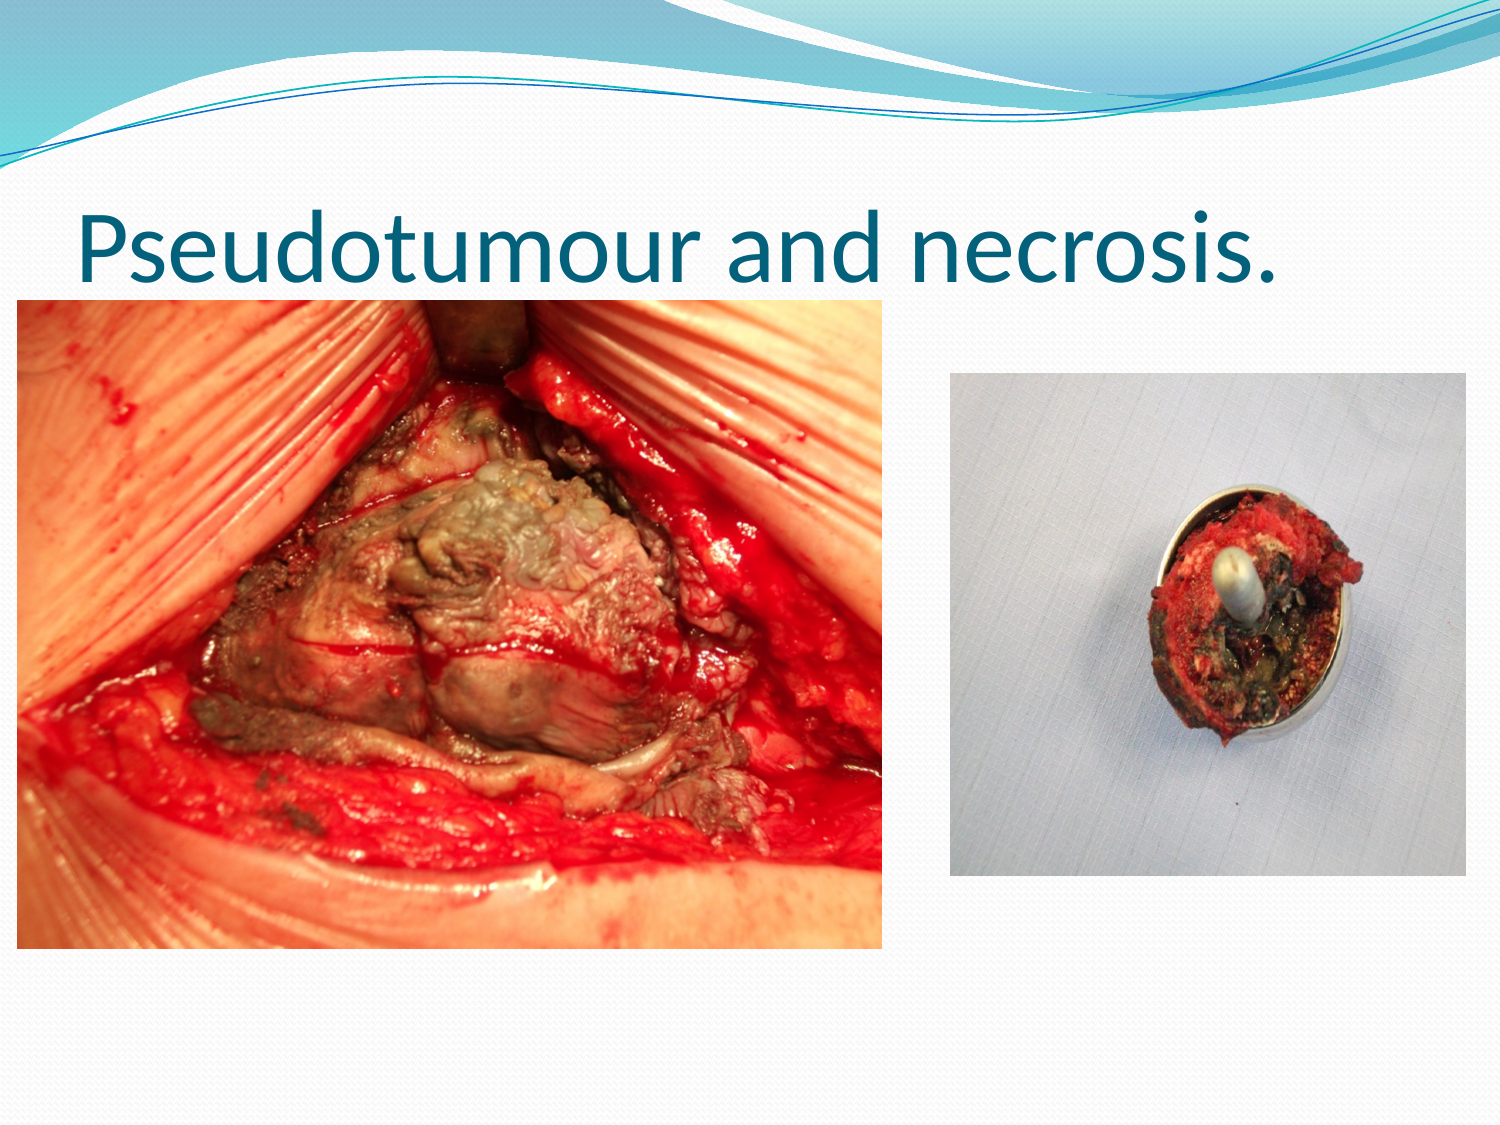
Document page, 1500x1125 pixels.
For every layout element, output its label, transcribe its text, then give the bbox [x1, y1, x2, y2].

title Pseudotumour and necrosis. [75, 115, 1425, 303]
picture [950, 373, 1466, 876]
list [17, 300, 882, 949]
